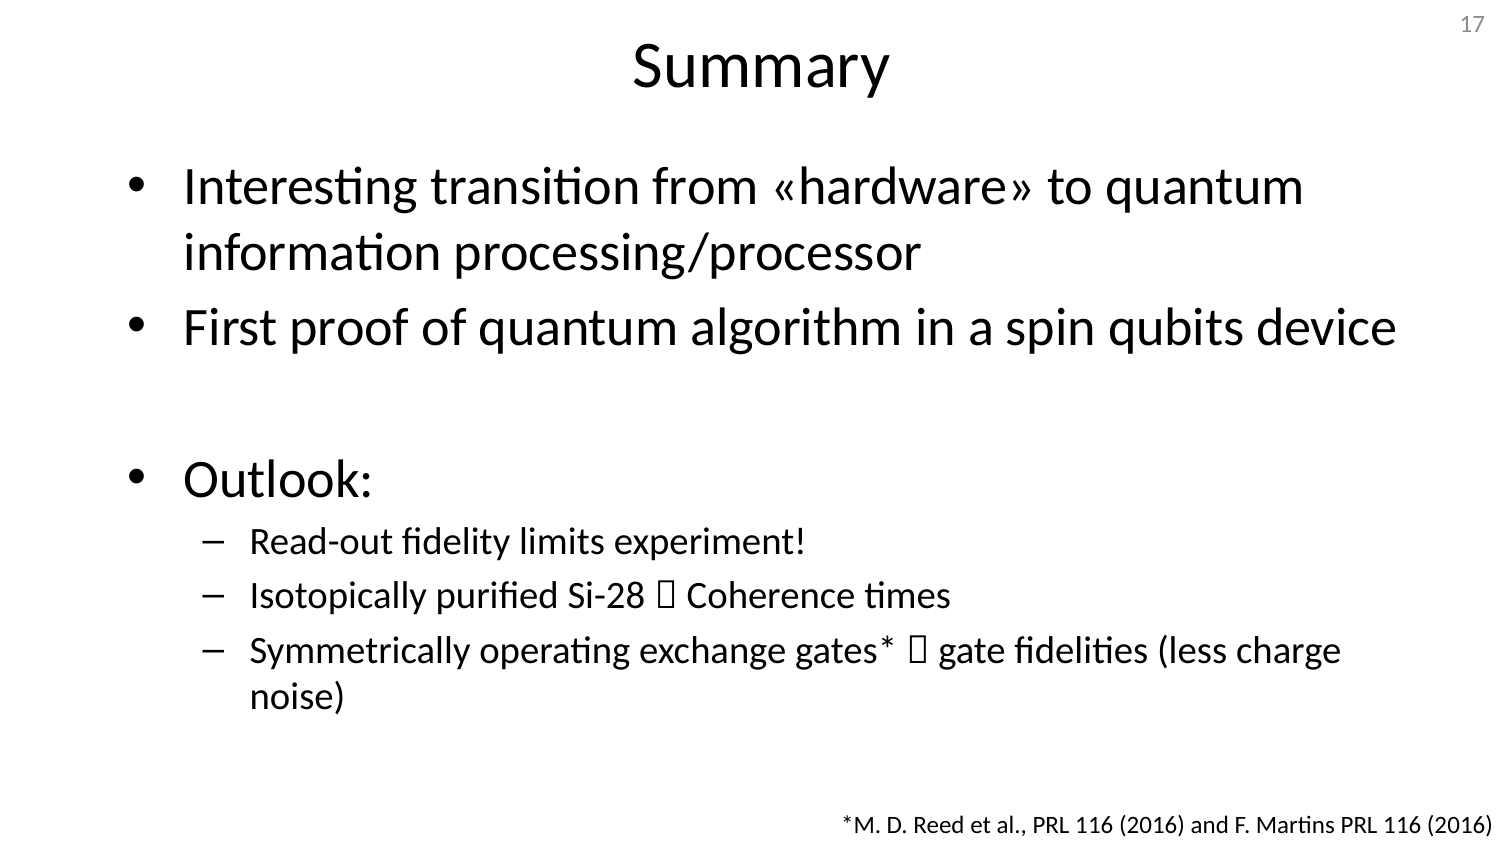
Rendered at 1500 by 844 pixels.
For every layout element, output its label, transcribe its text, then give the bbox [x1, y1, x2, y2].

list Interesting transition from «hardware» to quantum information processing/processor First proof of quantum algorithm in a spin qubits device Outlook: Read-out fidelity limits experiment! Isotopically purified Si-28  Coherence times Symmetrically operating exchange gates*  gate fidelities (less charge noise) [112, 143, 1427, 777]
text_box *M. D. Reed et al., PRL 116 (2016) and F. Martins PRL 116 (2016) [826, 800, 1500, 844]
title Summary [0, 0, 1500, 126]
slide_number 17 [1149, 0, 1500, 45]
